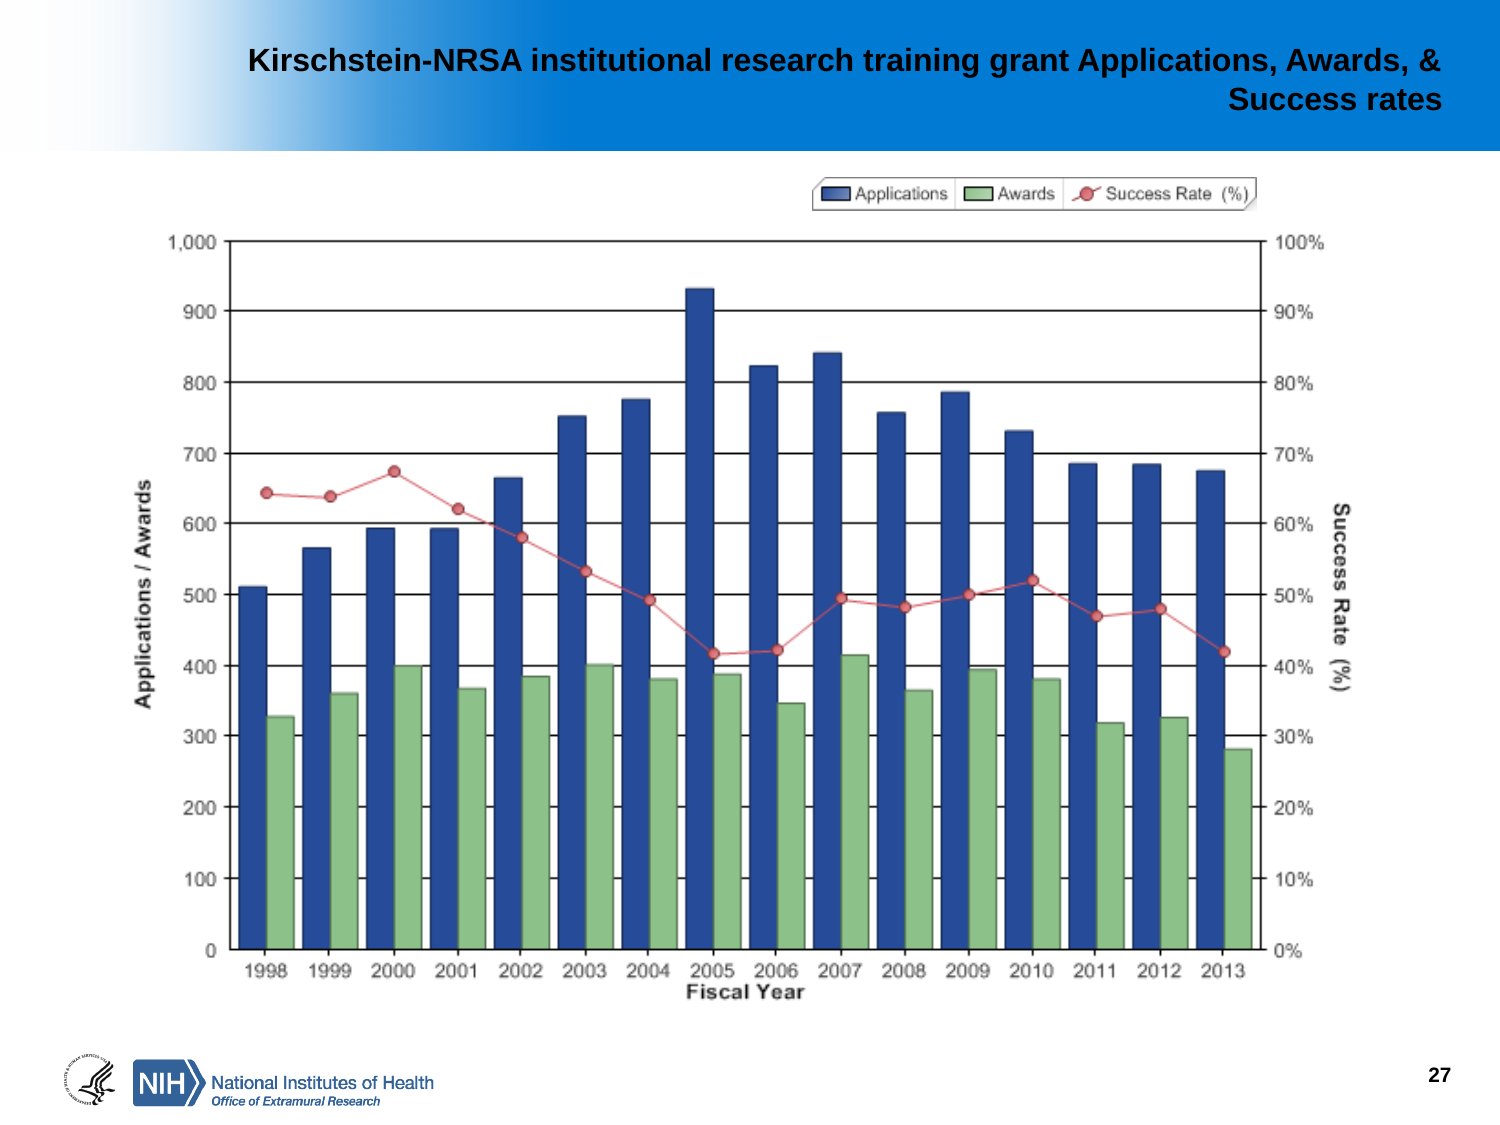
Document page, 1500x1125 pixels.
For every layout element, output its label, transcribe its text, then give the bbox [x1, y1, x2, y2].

title Kirschstein-NRSA institutional research training grant Applications, Awards, & Success rates [208, 31, 1459, 125]
picture [812, 177, 1257, 211]
slide_number 27 [1403, 1053, 1467, 1104]
picture [125, 1049, 439, 1113]
picture [0, 0, 1500, 151]
picture [64, 1054, 116, 1106]
picture [111, 221, 1389, 1024]
